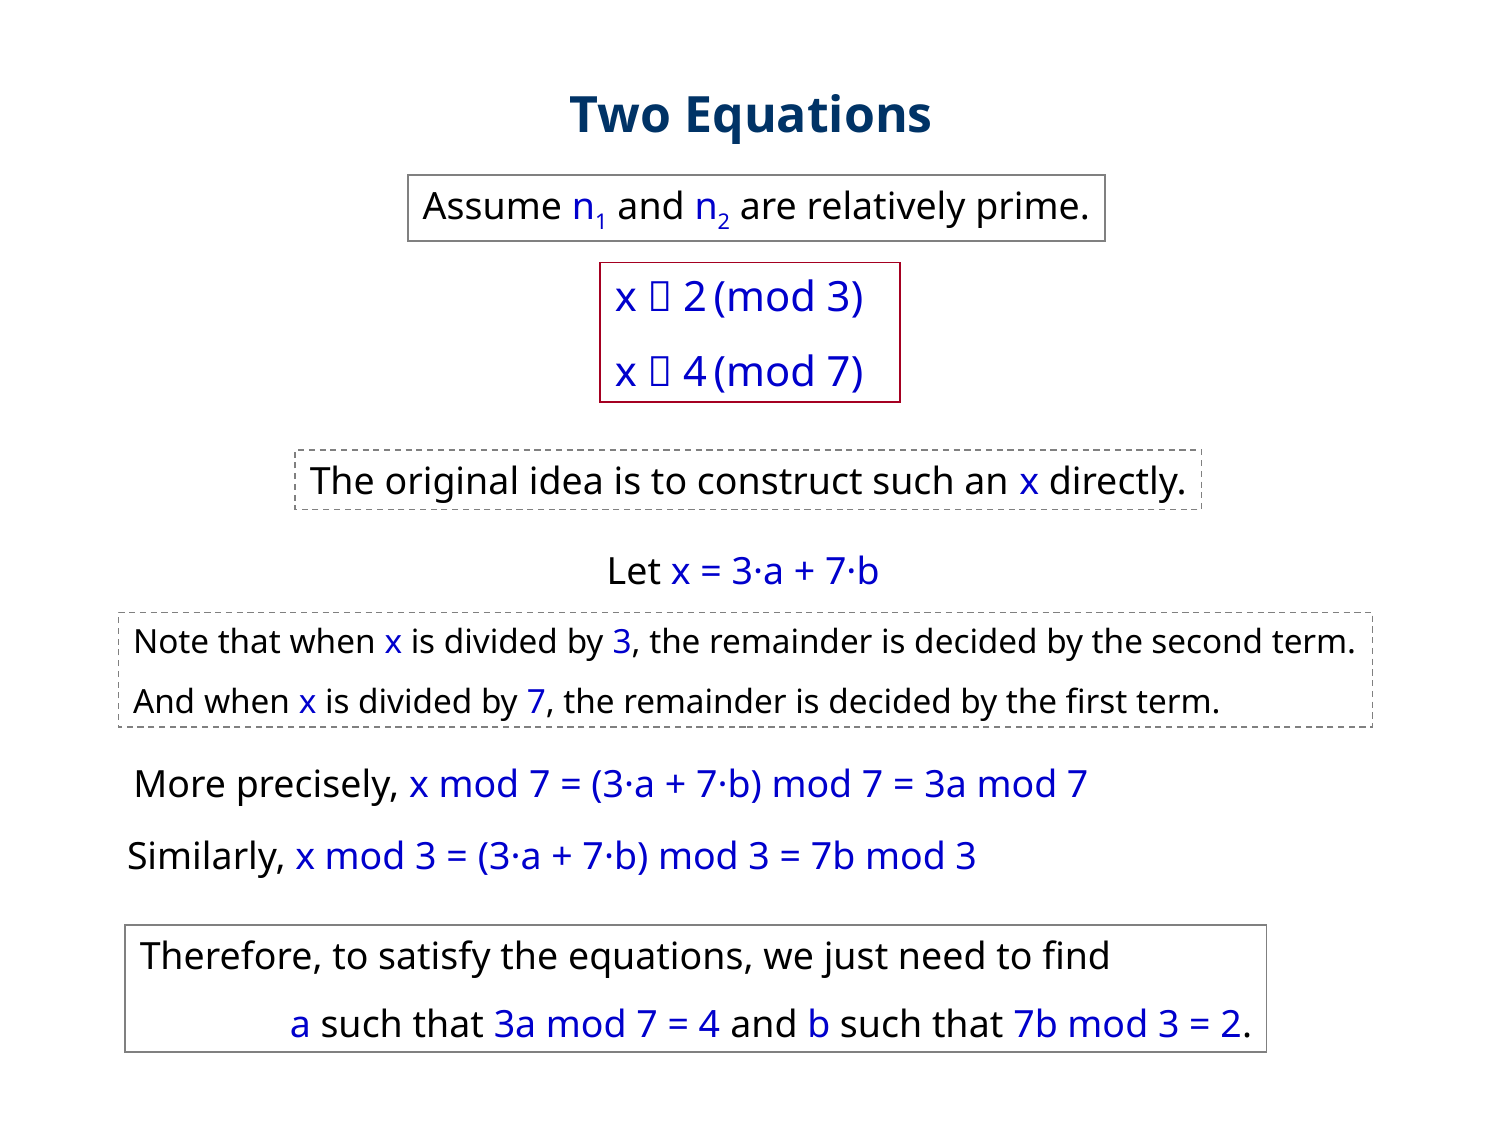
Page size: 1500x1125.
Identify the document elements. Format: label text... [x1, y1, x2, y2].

text_box x  2 (mod 3) x  4 (mod 7) [599, 262, 900, 403]
text_box More precisely, x mod 7 = (3·a + 7·b) mod 7 = 3a mod 7 [118, 752, 1114, 813]
text_box Therefore, to satisfy the equations, we just need to find a such that 3a mod 7 = 4 and b such that 7b mod 3 = 2. [124, 924, 1267, 1053]
text_box Assume n1 and n2 are relatively prime. [407, 174, 1105, 241]
text_box The original idea is to construct such an x directly. [295, 449, 1202, 510]
text_box Let x = 3·a + 7·b [591, 539, 905, 600]
text_box Similarly, x mod 3 = (3·a + 7·b) mod 3 = 7b mod 3 [112, 824, 1002, 885]
text_box Note that when x is divided by 3, the remainder is decided by the second term. And when x is divided by 7, the remainder is decided by the first term. [118, 612, 1373, 727]
text_box Two Equations [554, 74, 948, 150]
